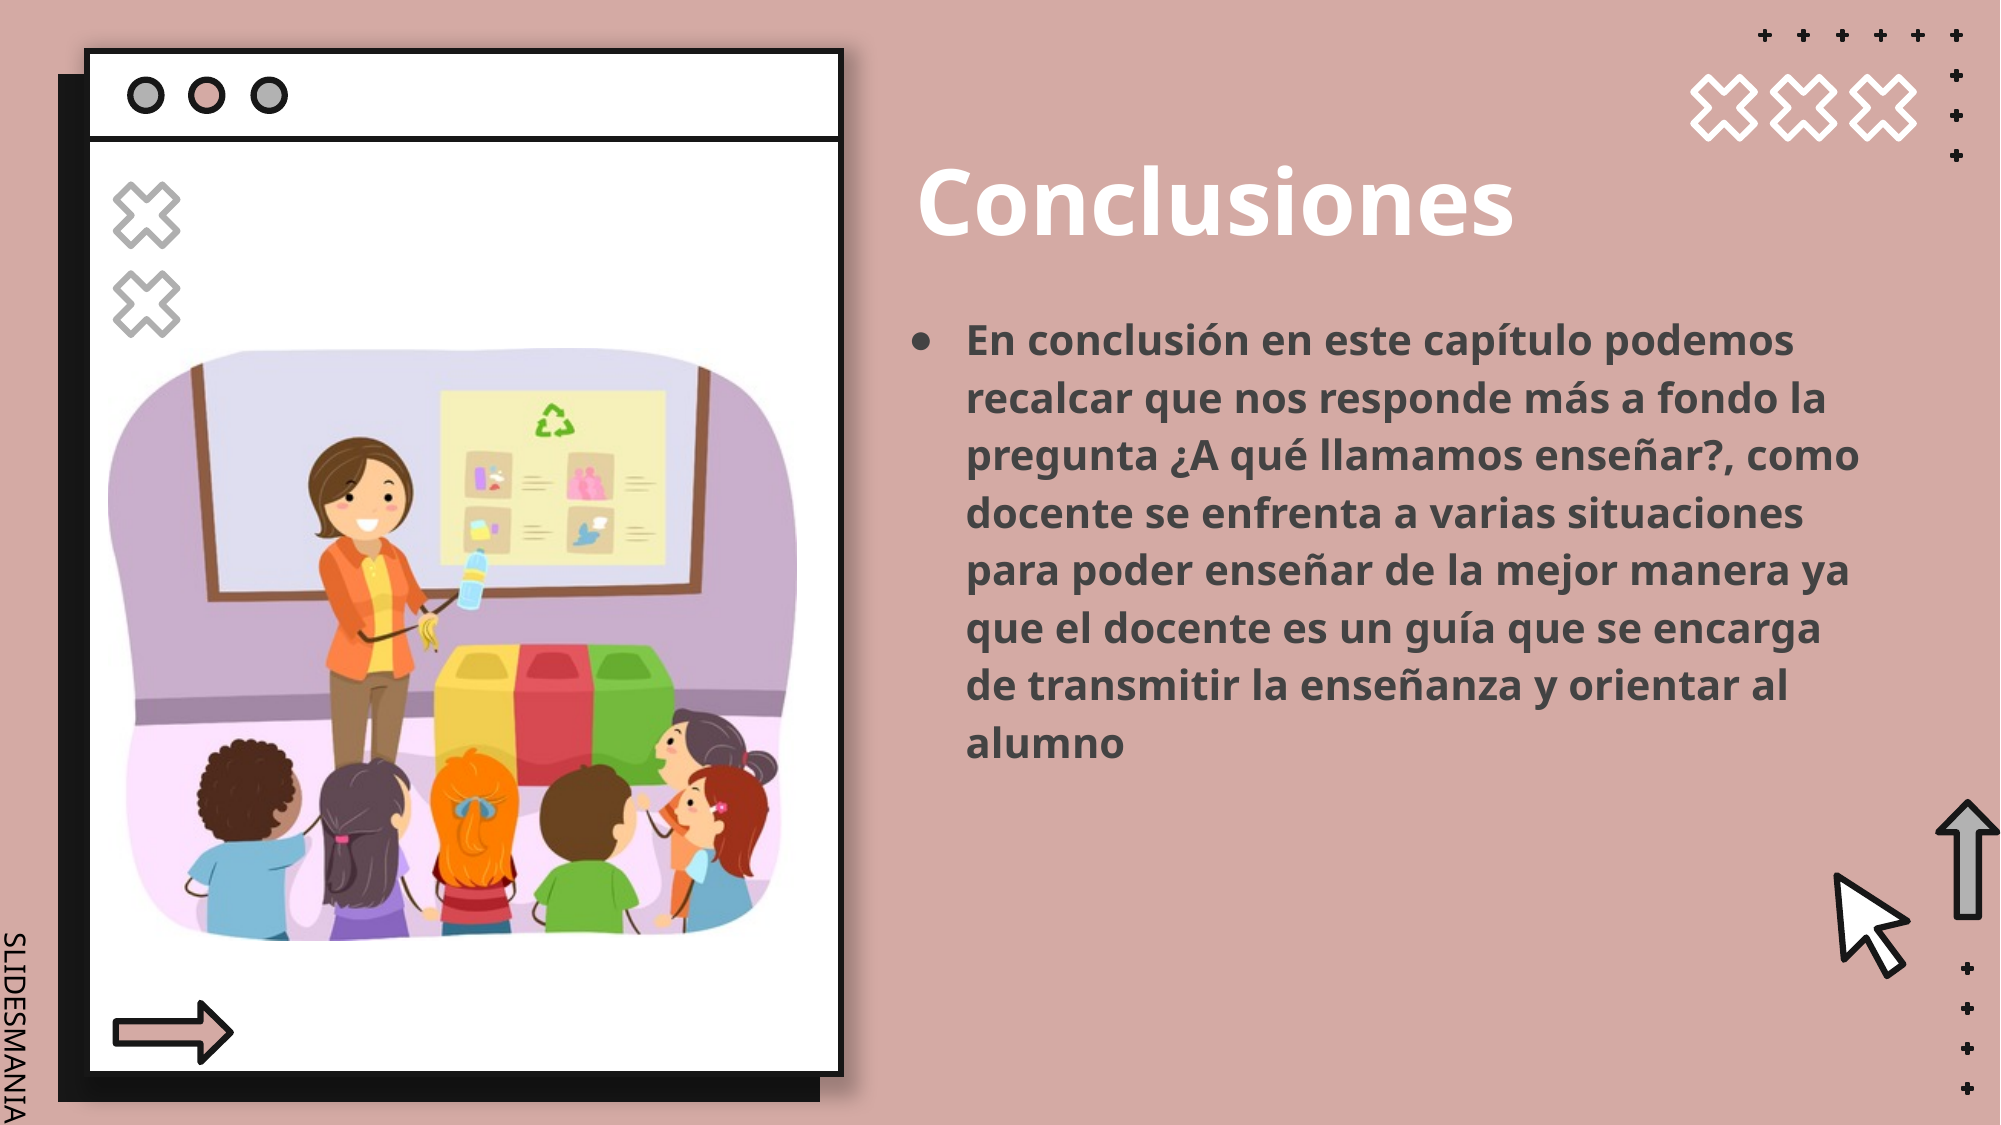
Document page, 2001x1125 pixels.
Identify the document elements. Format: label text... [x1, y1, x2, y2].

list En conclusión en este capítulo podemos recalcar que nos responde más a fondo la pregunta ¿A qué llamamos enseñar?, como docente se enfrenta a varias situaciones para poder enseñar de la mejor manera ya que el docente es un guía que se encarga de transmitir la enseñanza y orientar al alumno [870, 286, 1892, 717]
picture [108, 348, 798, 941]
title Conclusiones [870, 124, 1586, 250]
